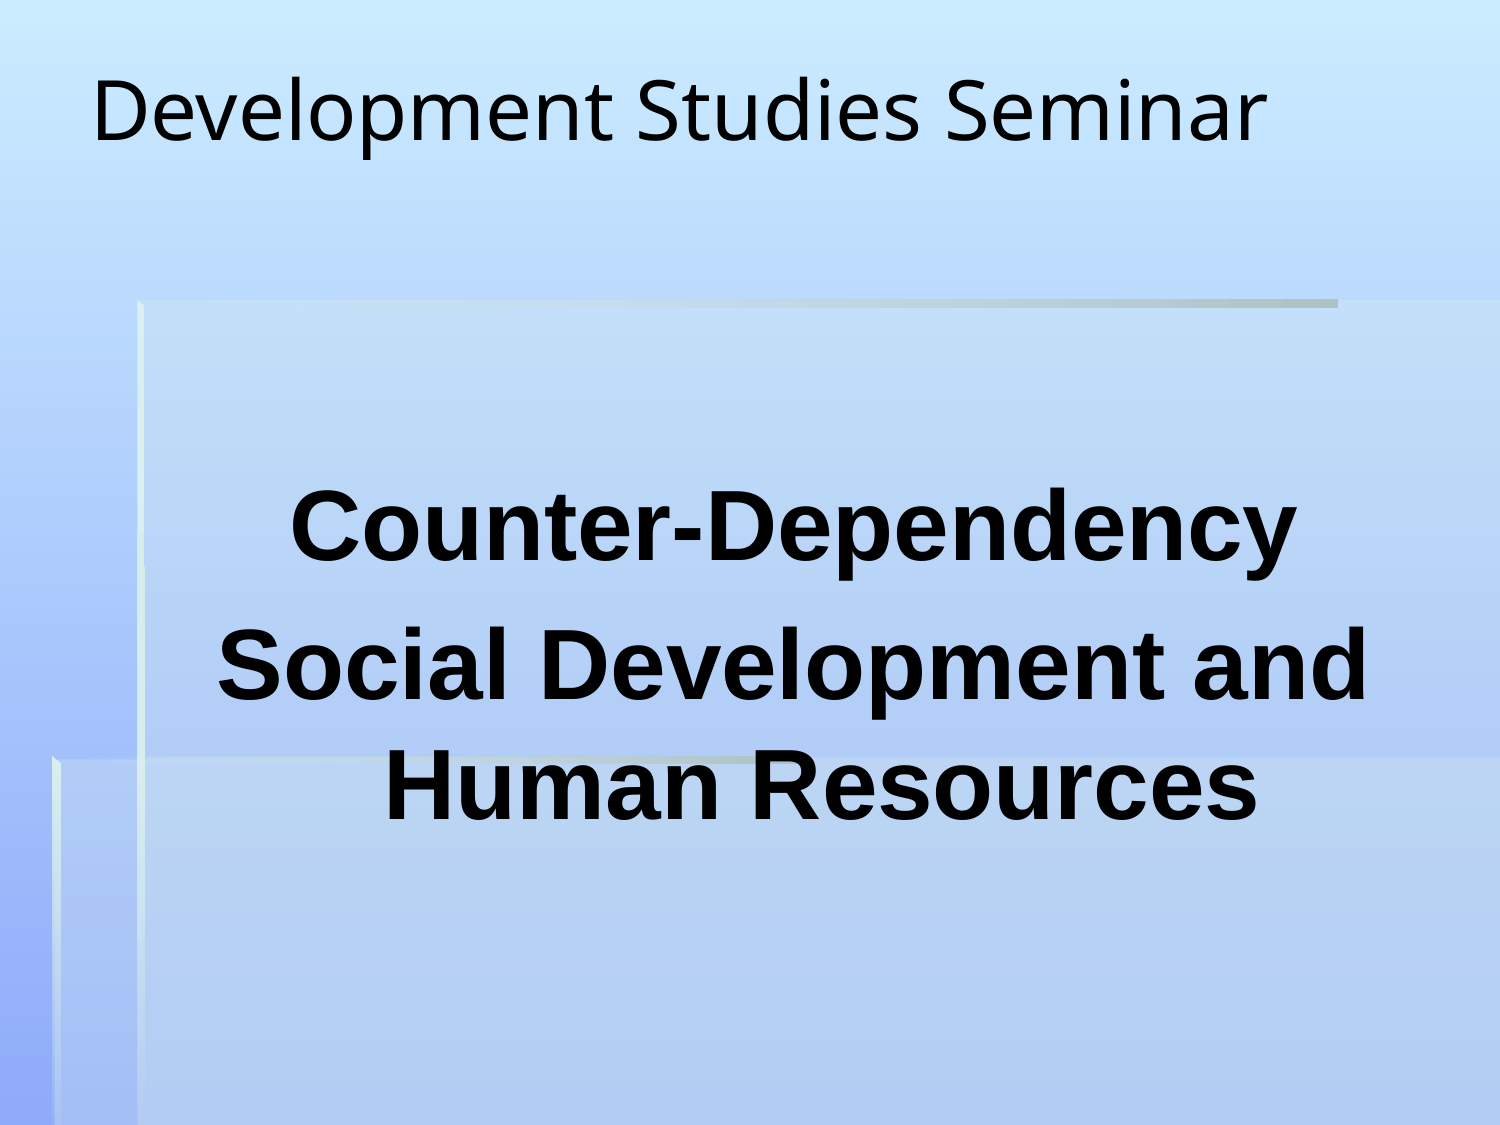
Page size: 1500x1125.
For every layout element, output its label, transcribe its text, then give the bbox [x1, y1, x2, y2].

title Development Studies Seminar [74, 39, 1451, 276]
list Counter-Dependency Social Development and Human Resources [137, 312, 1452, 1001]
